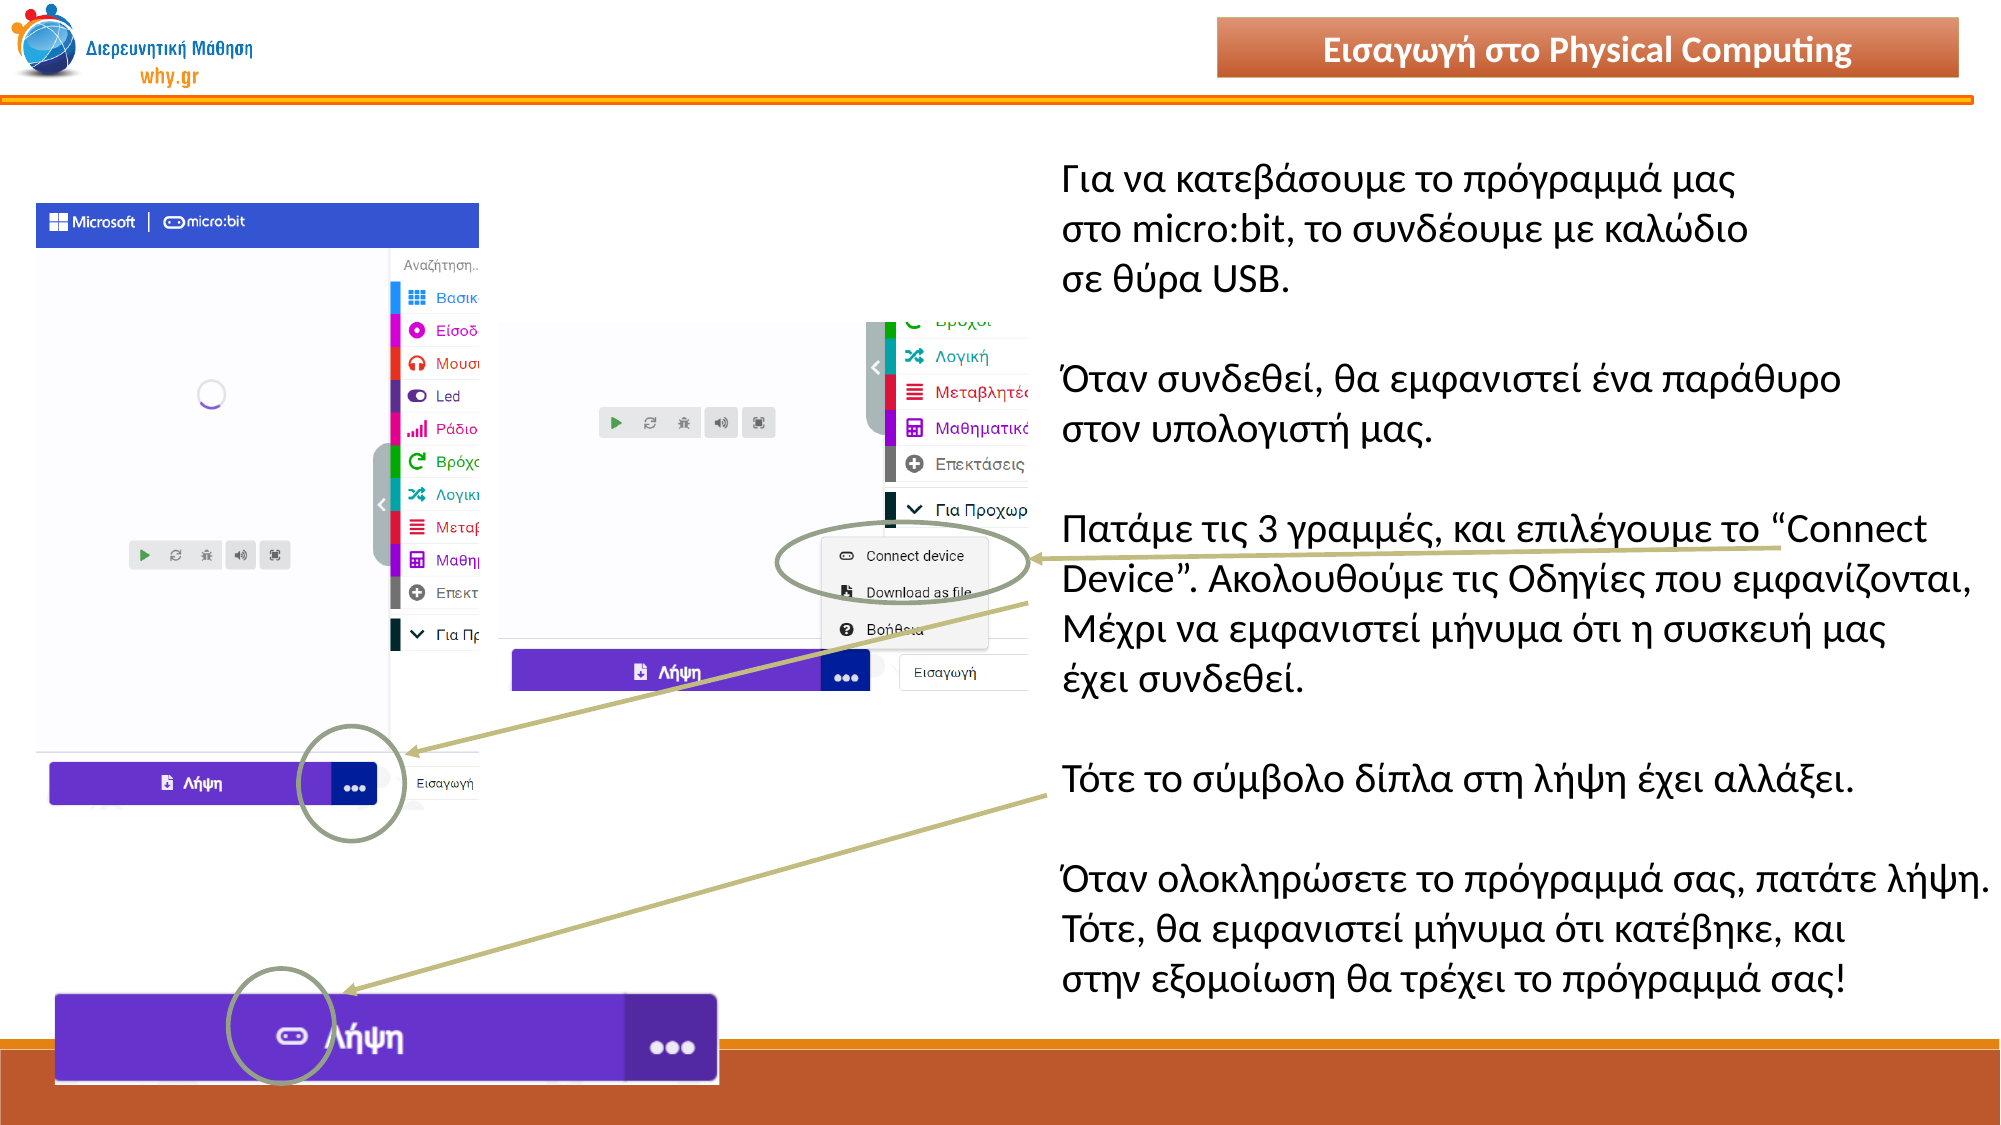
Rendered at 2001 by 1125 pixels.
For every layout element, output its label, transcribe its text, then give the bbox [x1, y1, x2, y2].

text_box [404, 602, 1029, 755]
picture [35, 203, 480, 810]
picture [54, 987, 720, 1085]
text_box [1027, 547, 1782, 560]
picture [0, 0, 265, 97]
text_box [341, 794, 1048, 994]
picture [497, 321, 1029, 602]
text_box Για να κατεβάσουμε το πρόγραμμά μας στο micrο:bit, το συνδέουμε με καλώδιο σε θύρα USB. Όταν συνδεθεί, θα εμφανιστεί ένα παράθυρο στον υπολογιστή μας. Πατάμε τις 3 γραμμές, και επιλέγουμε το “Connect Device”. Ακολουθούμε τις Οδηγίες που εμφανίζονται, Μέχρι να εμφανιστεί μήνυμα ότι η συσκευή μας έχει συνδεθεί. Τότε το σύμβολο δίπλα στη λήψη έχει αλλάξει. Όταν ολοκληρώσετε το πρόγραμμά σας, πατάτε λήψη. Τότε, θα εμφανιστεί μήνυμα ότι κατέβηκε, και στην εξομοίωση θα τρέχει το πρόγραμμά σας! [1046, 143, 2000, 1009]
text_box [243, 968, 319, 985]
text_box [264, 17, 1973, 104]
text_box [309, 819, 336, 839]
